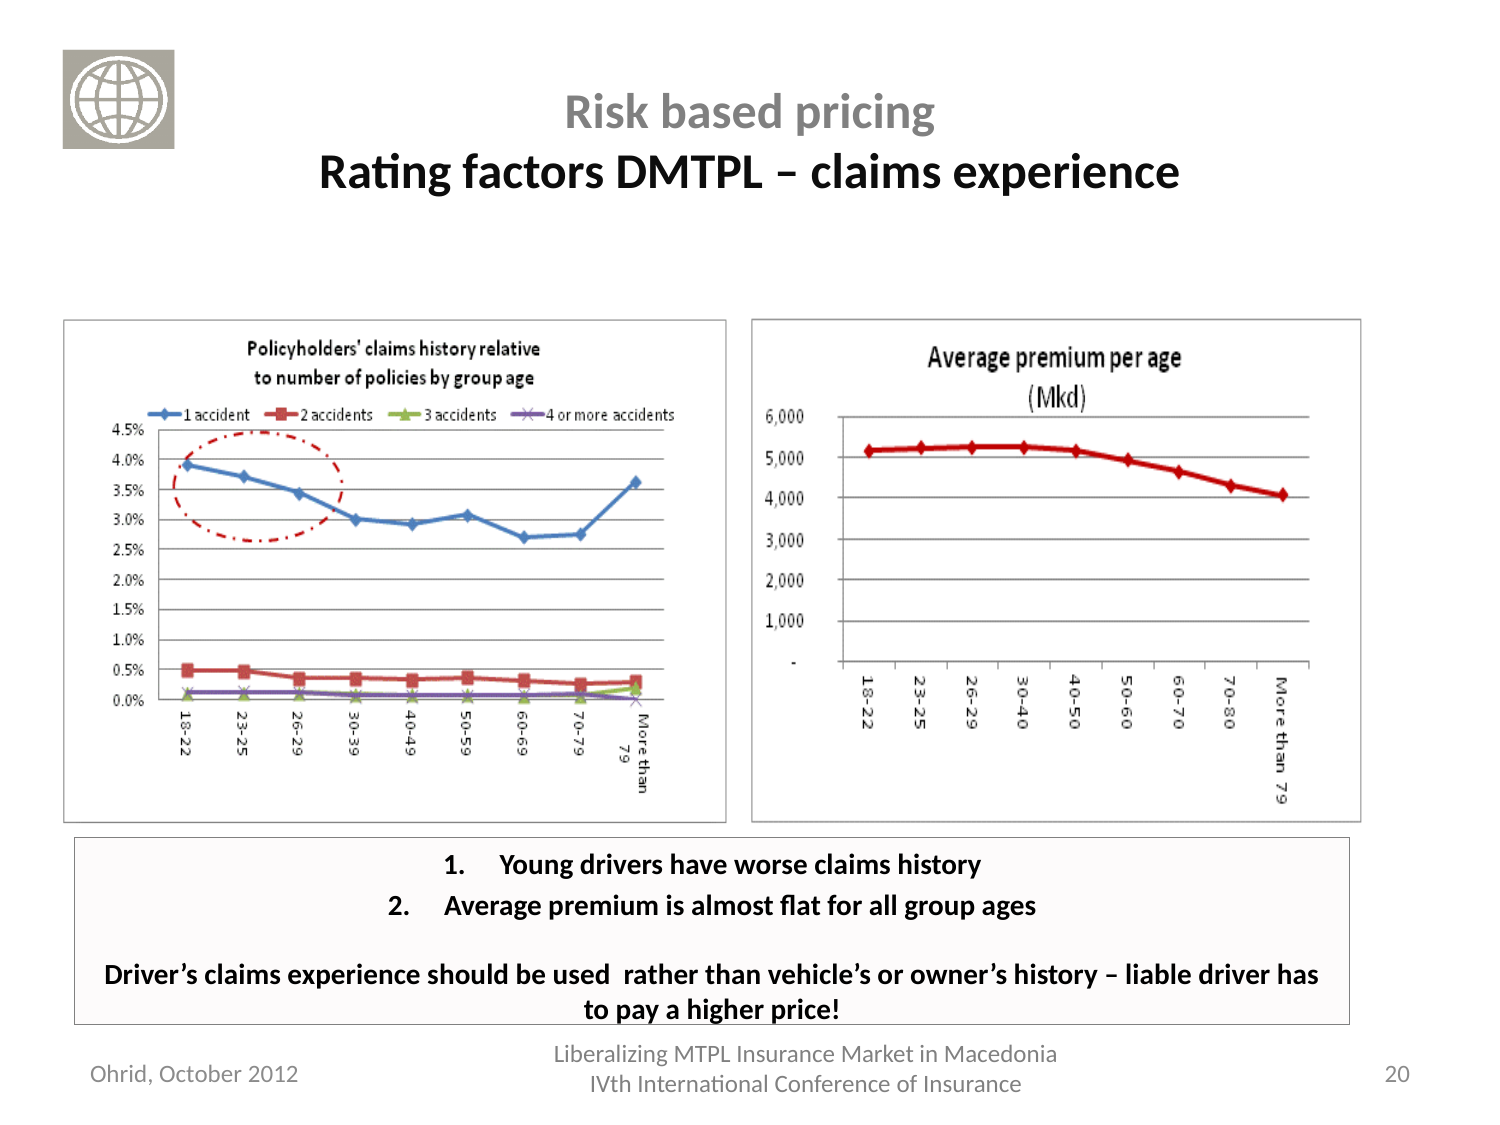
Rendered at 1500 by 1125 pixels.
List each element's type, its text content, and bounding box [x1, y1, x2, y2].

footer Liberalizing MTPL Insurance Market in Macedonia IVth International Conference of Insurance [512, 1037, 1100, 1098]
slide_number 20 [1074, 1042, 1425, 1103]
picture [62, 49, 176, 151]
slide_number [75, 1042, 425, 1103]
title Risk based pricing Rating factors DMTPL – claims experience [75, 45, 1425, 233]
text_box Young drivers have worse claims history Average premium is almost flat for all group ages Driver’s claims experience should be used rather than vehicle’s or owner’s history – liable driver has to pay a higher price! [74, 837, 1350, 1025]
picture [62, 318, 728, 826]
picture [749, 316, 1363, 826]
